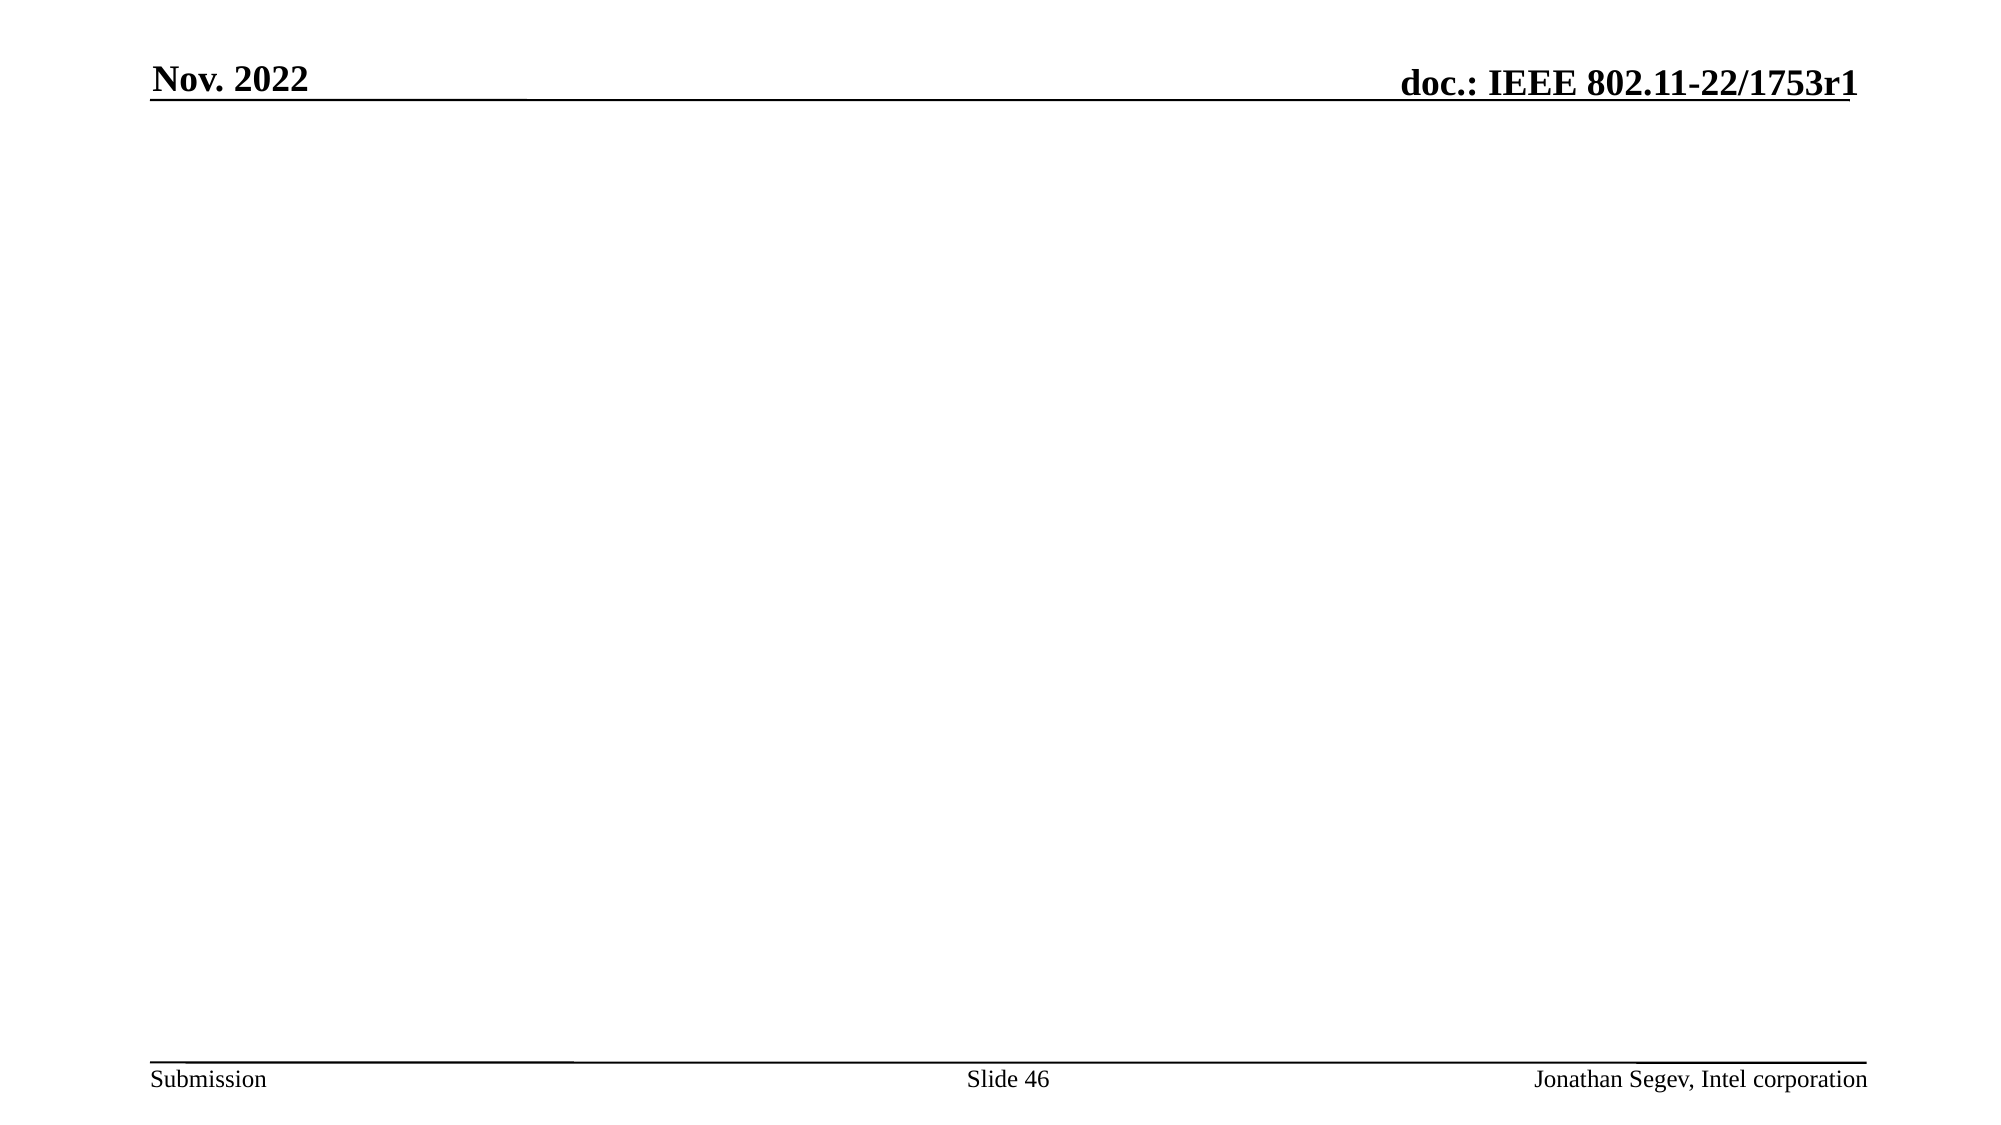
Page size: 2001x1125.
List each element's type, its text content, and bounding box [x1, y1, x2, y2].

slide_number Slide 46 [950, 1061, 1067, 1123]
footer Jonathan Segev, Intel corporation [1171, 1061, 1869, 1093]
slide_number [152, 54, 563, 100]
